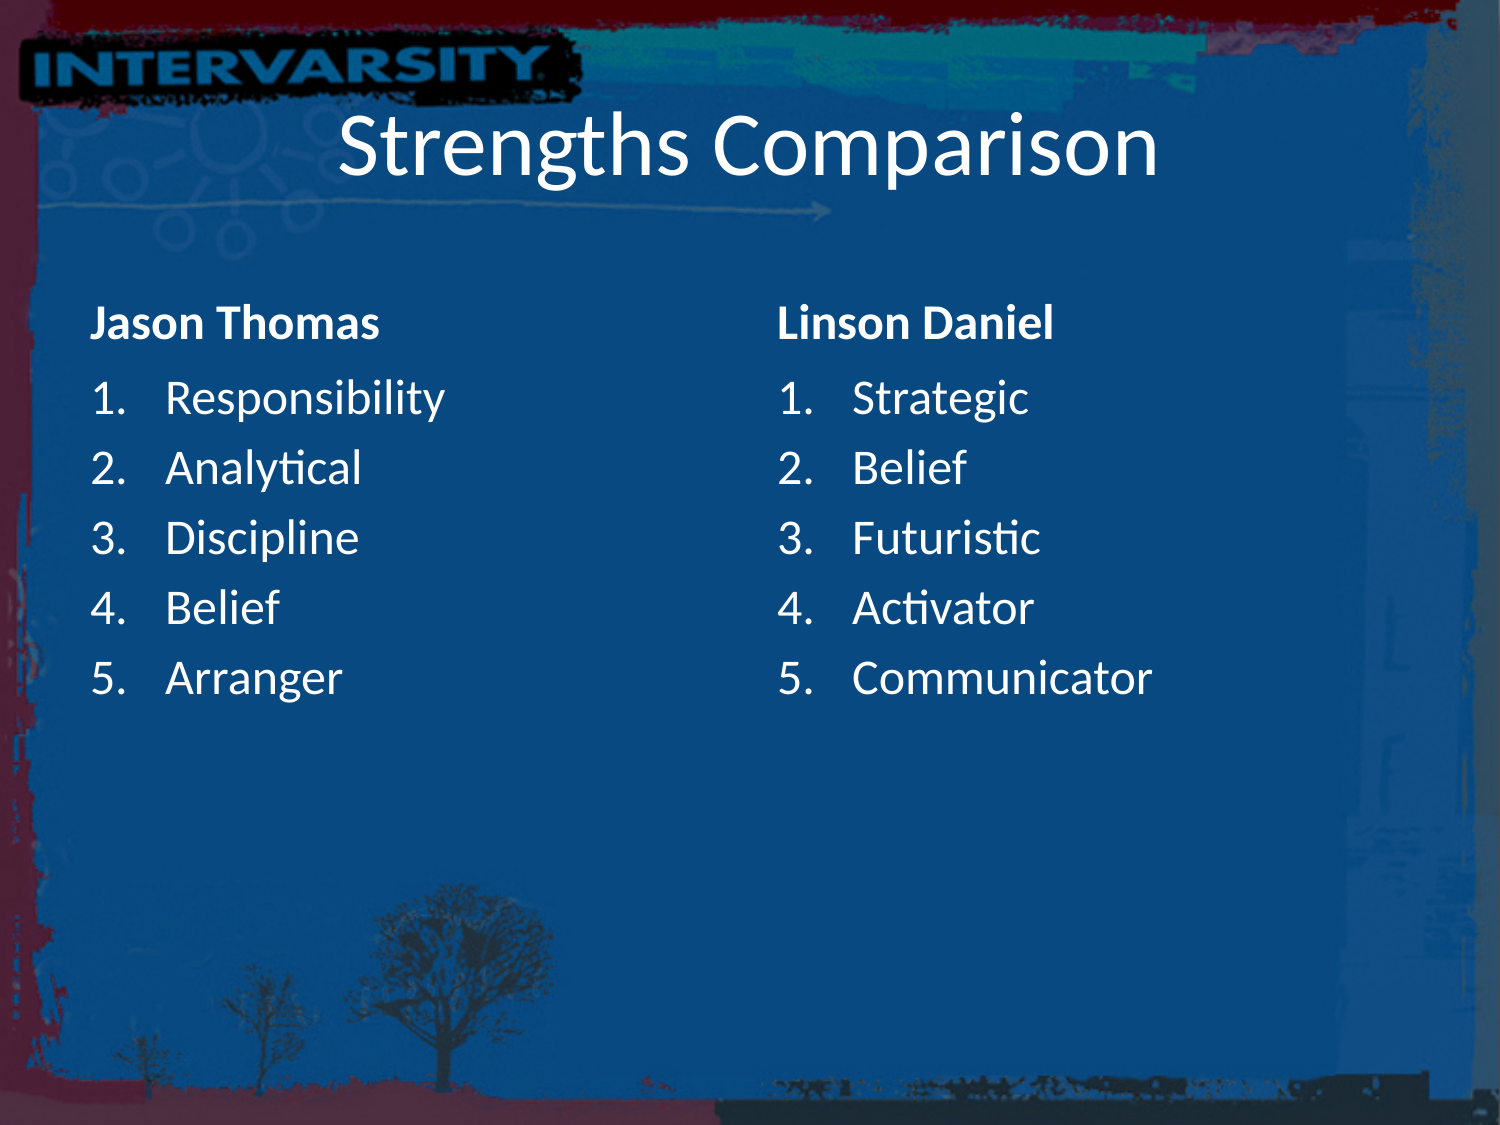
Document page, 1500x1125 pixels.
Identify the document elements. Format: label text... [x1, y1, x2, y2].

list Responsibility Analytical Discipline Belief Arranger [75, 356, 738, 1005]
list Jason Thomas [75, 251, 738, 356]
list Linson Daniel [761, 251, 1425, 356]
picture [0, 0, 1500, 1125]
title Strengths Comparison [75, 45, 1425, 233]
list Strategic Belief Futuristic Activator Communicator [761, 356, 1425, 1005]
